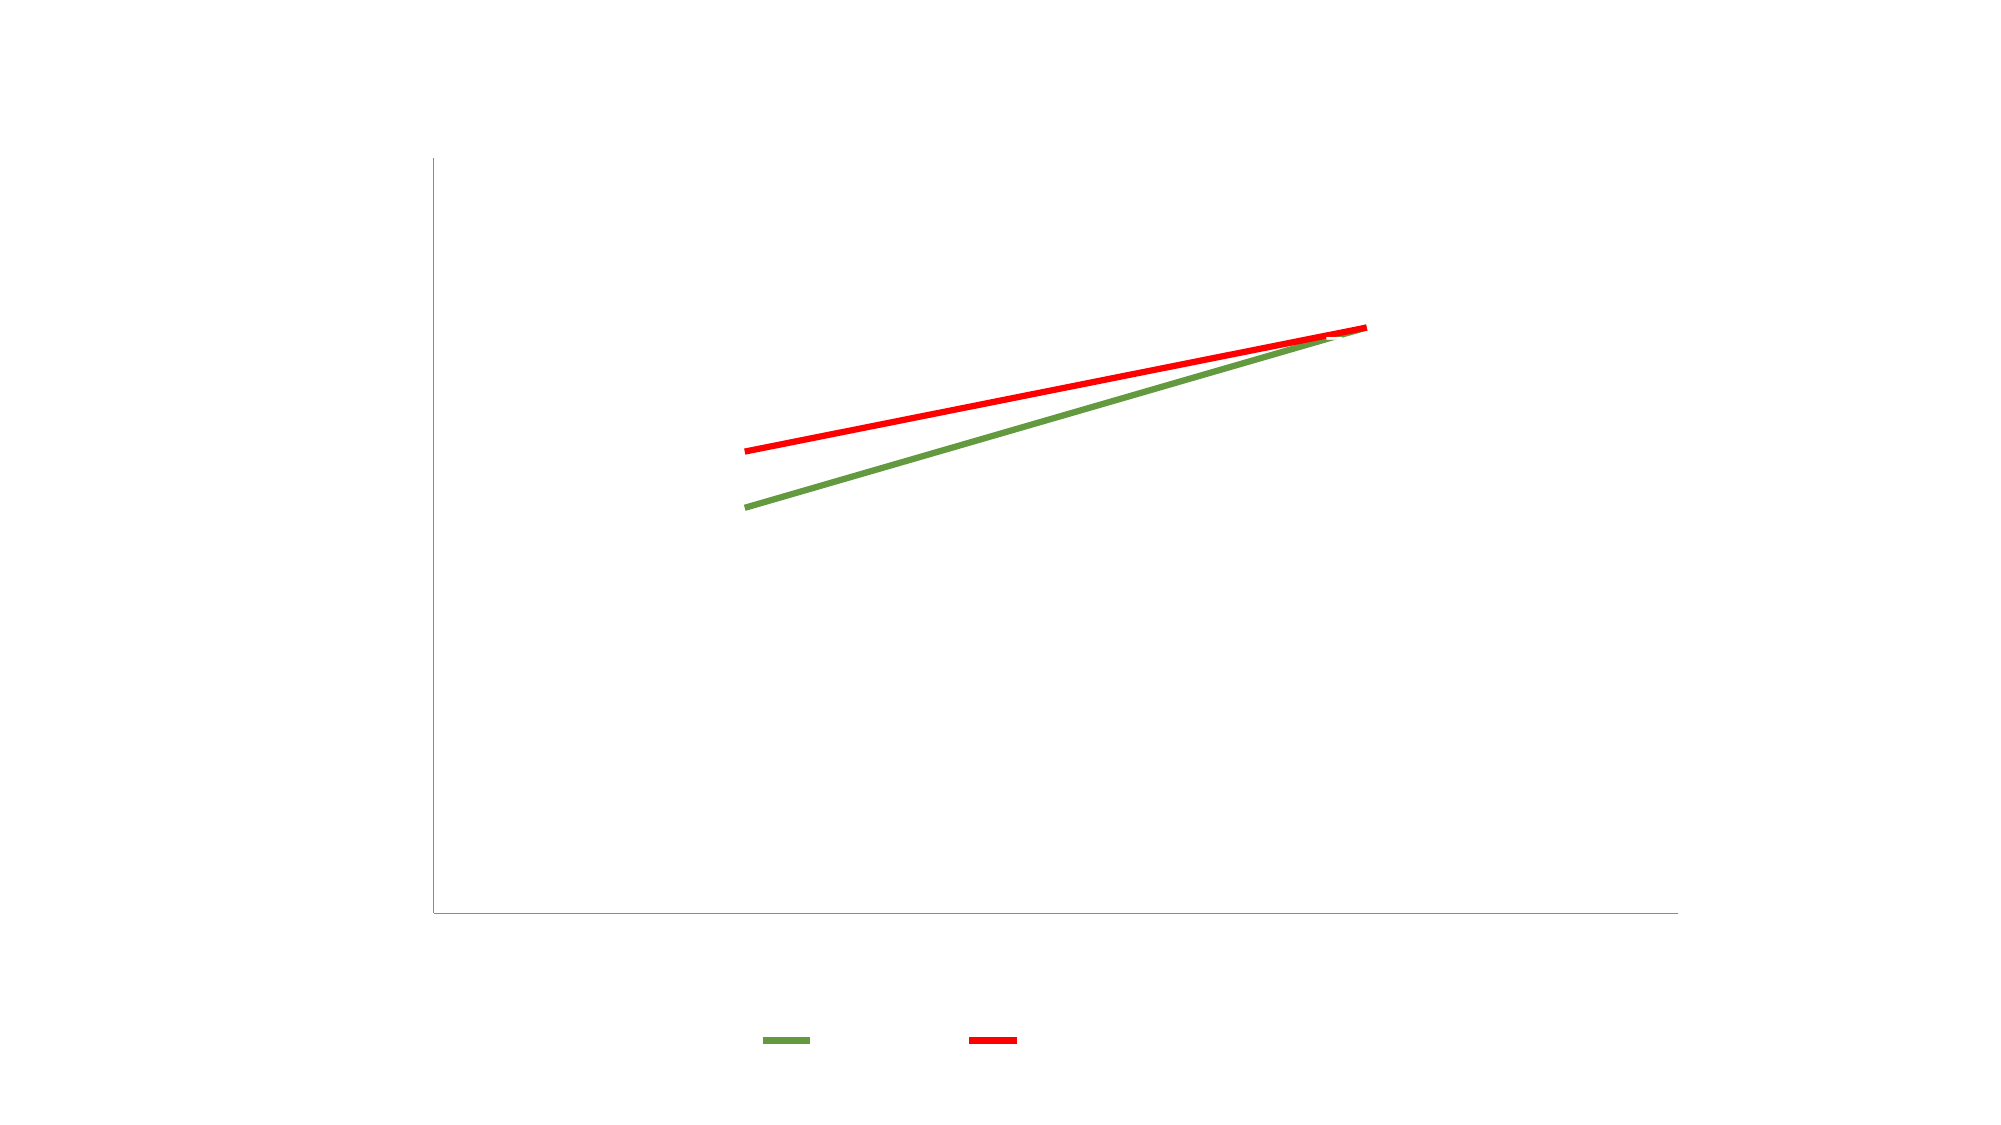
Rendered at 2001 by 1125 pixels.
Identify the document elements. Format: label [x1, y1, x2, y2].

chart [134, 51, 1891, 1068]
